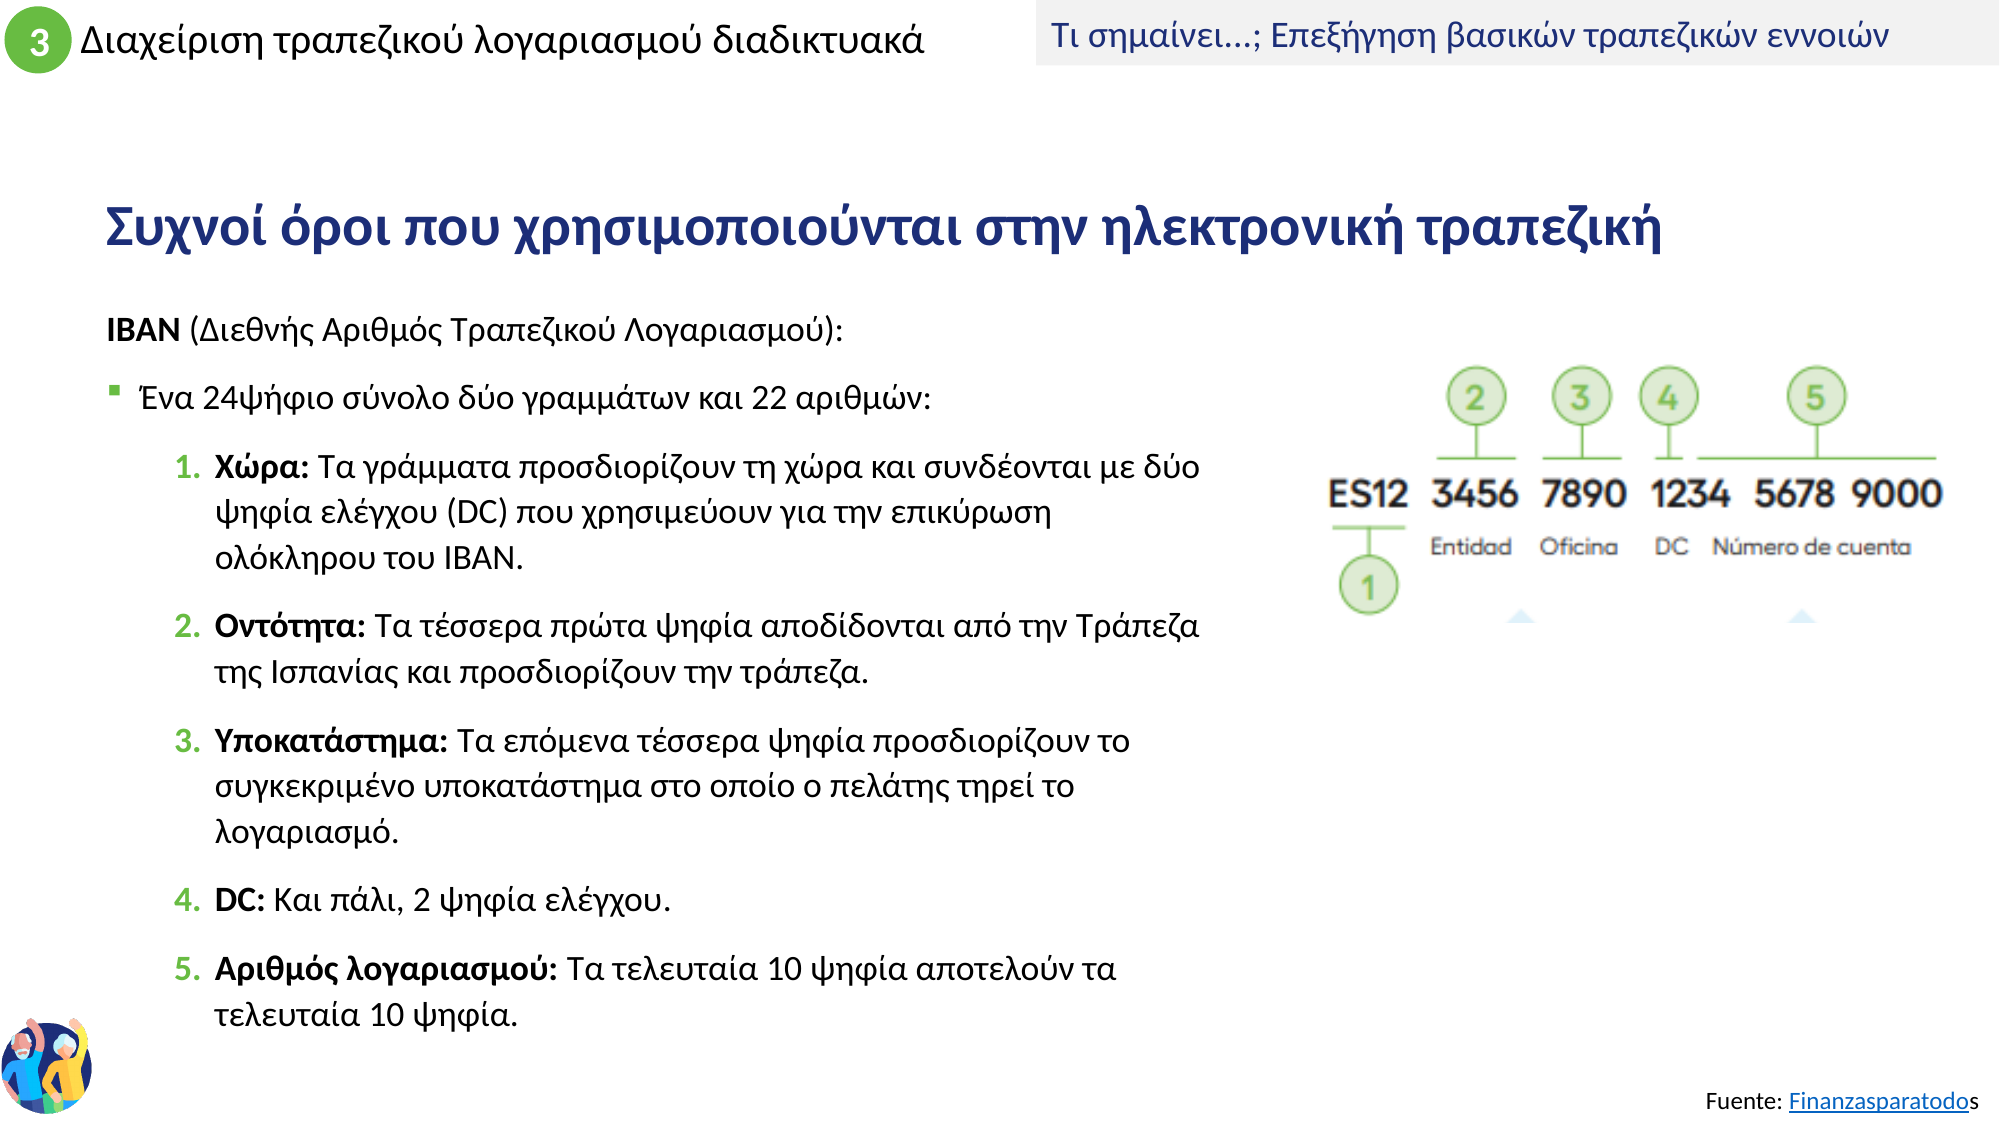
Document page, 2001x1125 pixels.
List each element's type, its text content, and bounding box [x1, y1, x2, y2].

list IBAN (Διεθνής Αριθμός Τραπεζικού Λογαριασμού): Ένα 24ψήφιο σύνολο δύο γραμμάτων και 22 αριθμών: Χώρα: Τα γράμματα προσδιορίζουν τη χώρα και συνδέονται με δύο ψηφία ελέγχου (DC) που χρησιμεύουν για την επικύρωση ολόκληρου του IBAN. Οντότητα: Τα τέσσερα πρώτα ψηφία αποδίδονται από την Τράπεζα της Ισπανίας και προσδιορίζουν την τράπεζα. Υποκατάστημα: Τα επόμενα τέσσερα ψηφία προσδιορίζουν το συγκεκριμένο υποκατάστημα στο οποίο ο πελάτης τηρεί το λογαριασμό. DC: Και πάλι, 2 ψηφία ελέγχου. Αριθμός λογαριασμού: Τα τελευταία 10 ψηφία αποτελούν τα τελευταία 10 ψηφία. [91, 295, 1237, 1043]
title Συχνοί όροι που χρησιμοποιούνται στην ηλεκτρονική τραπεζική [91, 177, 1906, 277]
text_box Τι σημαίνει...; Επεξήγηση βασικών τραπεζικών εννοιών [1036, 0, 2000, 66]
picture [1, 1007, 99, 1125]
picture [1306, 354, 1964, 623]
text_box Fuente: Finanzasparatodos [560, 1077, 2000, 1123]
